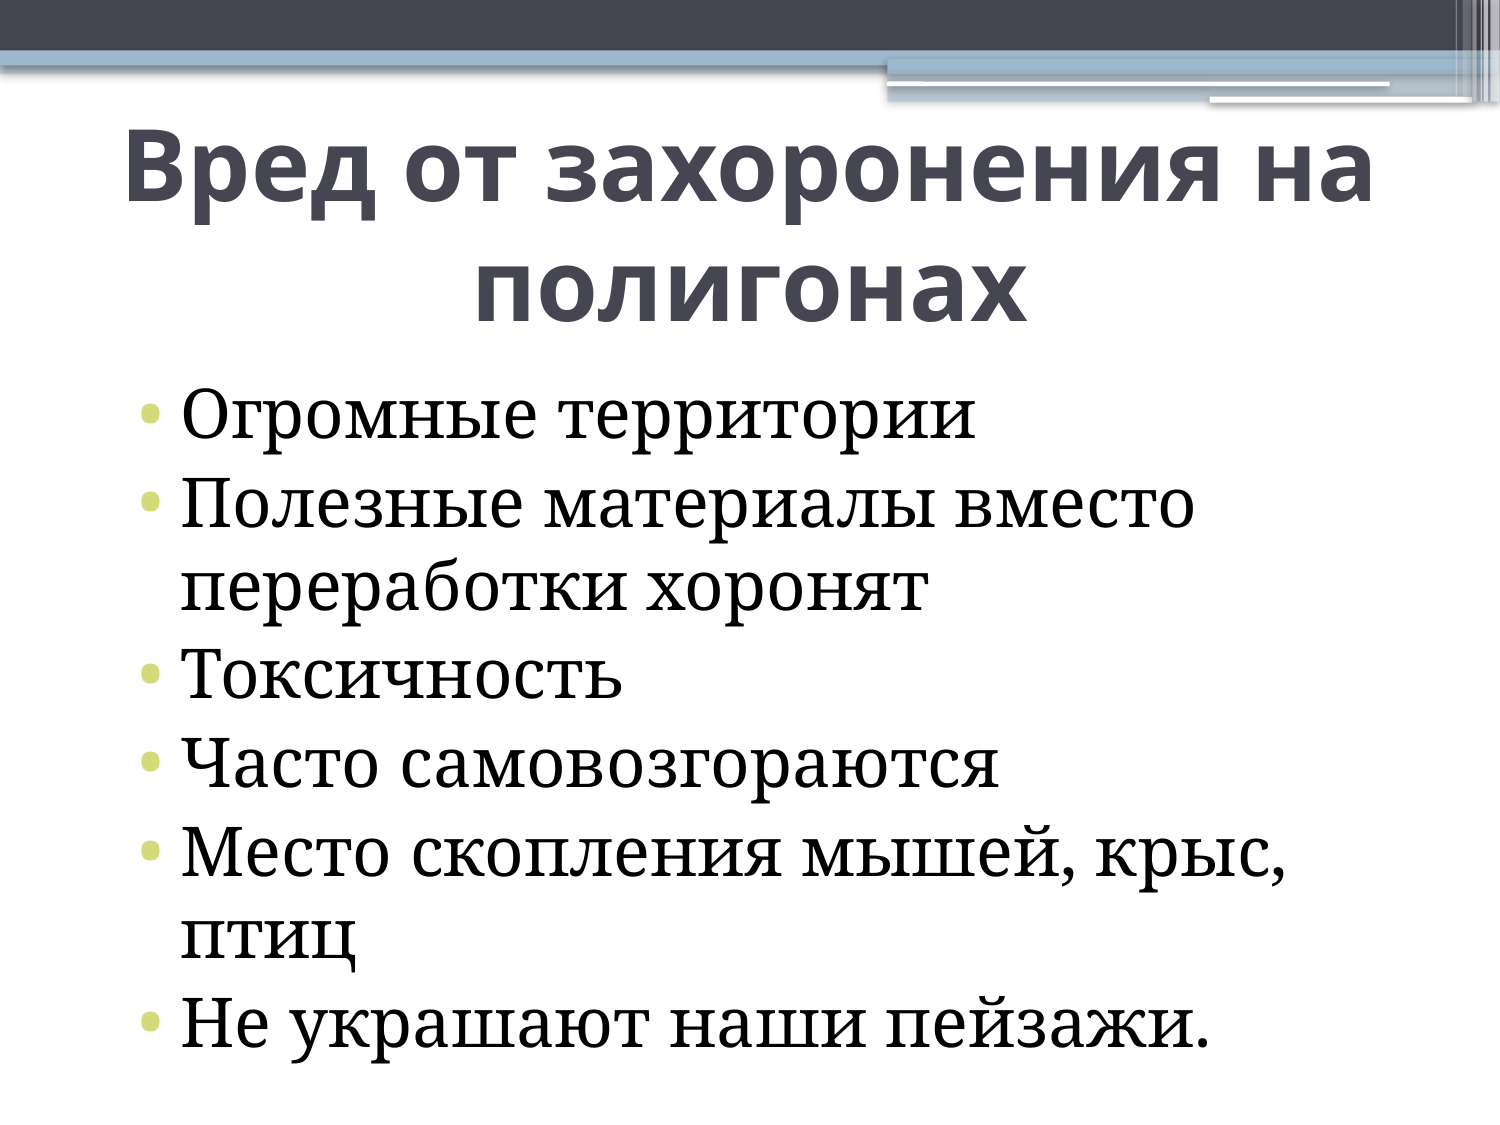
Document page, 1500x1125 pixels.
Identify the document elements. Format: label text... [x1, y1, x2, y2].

list Огромные территории Полезные материалы вместо переработки хоронят Токсичность Часто самовозгораются Место скопления мышей, крыс, птиц Не украшают наши пейзажи. [105, 362, 1402, 1125]
title Вред от захоронения на полигонах [75, 187, 1425, 375]
